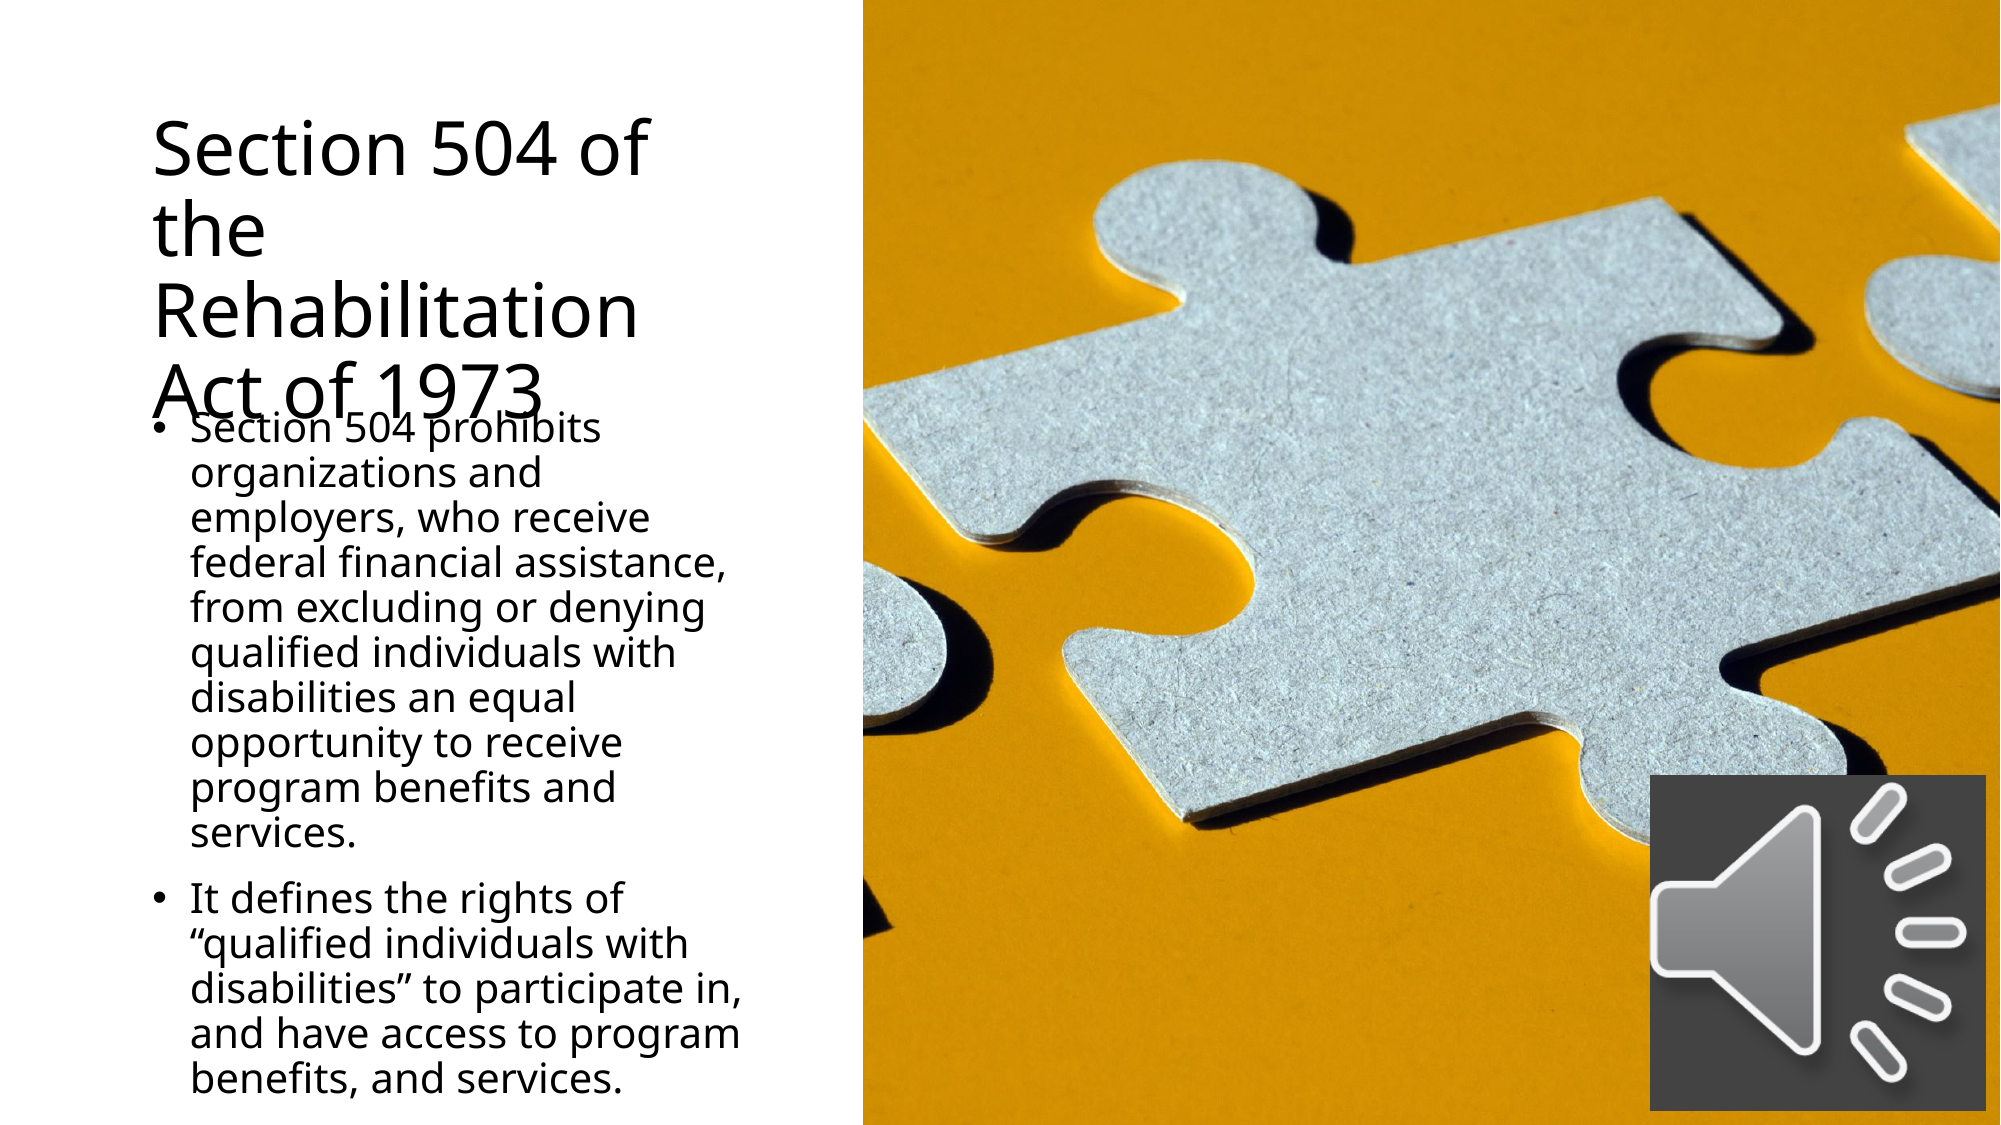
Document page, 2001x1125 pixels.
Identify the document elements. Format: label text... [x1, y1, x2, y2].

text_box [0, 0, 862, 1125]
title Section 504 of the Rehabilitation Act of 1973 [137, 90, 762, 456]
list Section 504 prohibits organizations and employers, who receive federal financial assistance, from excluding or denying qualified individuals with disabilities an equal opportunity to receive program benefits and services. It defines the rights of “qualified individuals with disabilities” to participate in, and have access to program benefits, and services. [137, 399, 761, 1076]
picture [862, 0, 2000, 1125]
